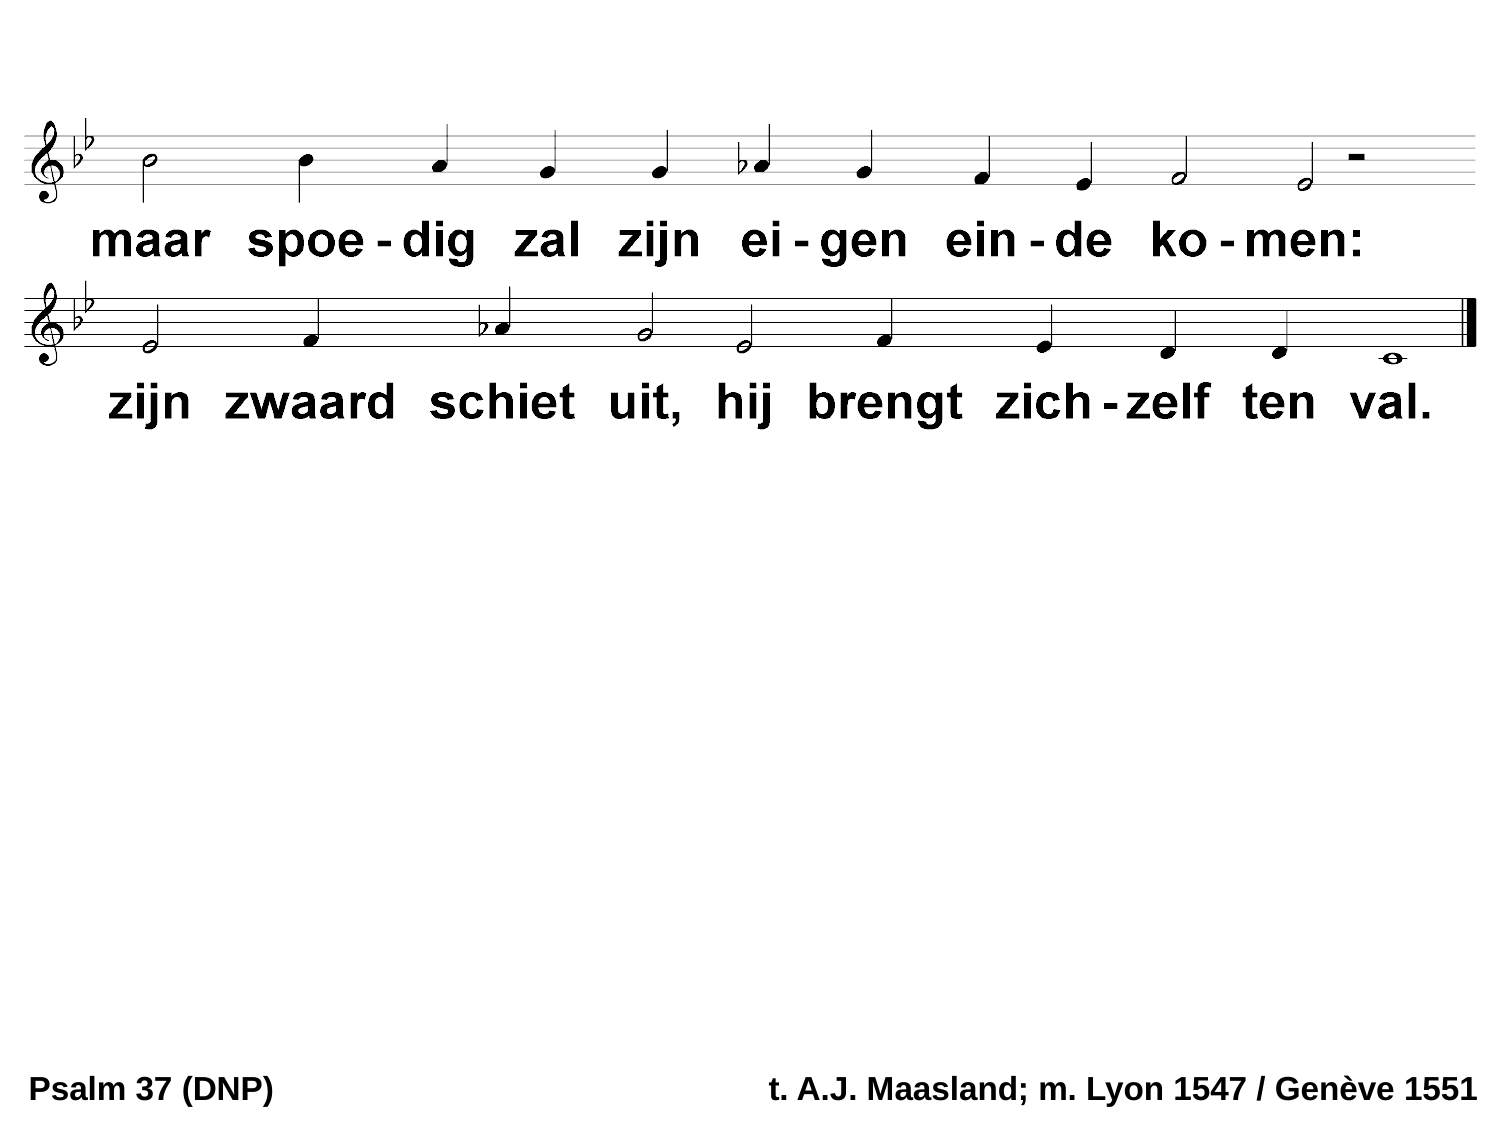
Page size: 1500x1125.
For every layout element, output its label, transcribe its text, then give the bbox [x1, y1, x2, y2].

picture [10, 103, 1490, 443]
text_box Psalm 37 (DNP) t. A.J. Maasland; m. Lyon 1547 / Genève 1551 [13, 1059, 1495, 1115]
